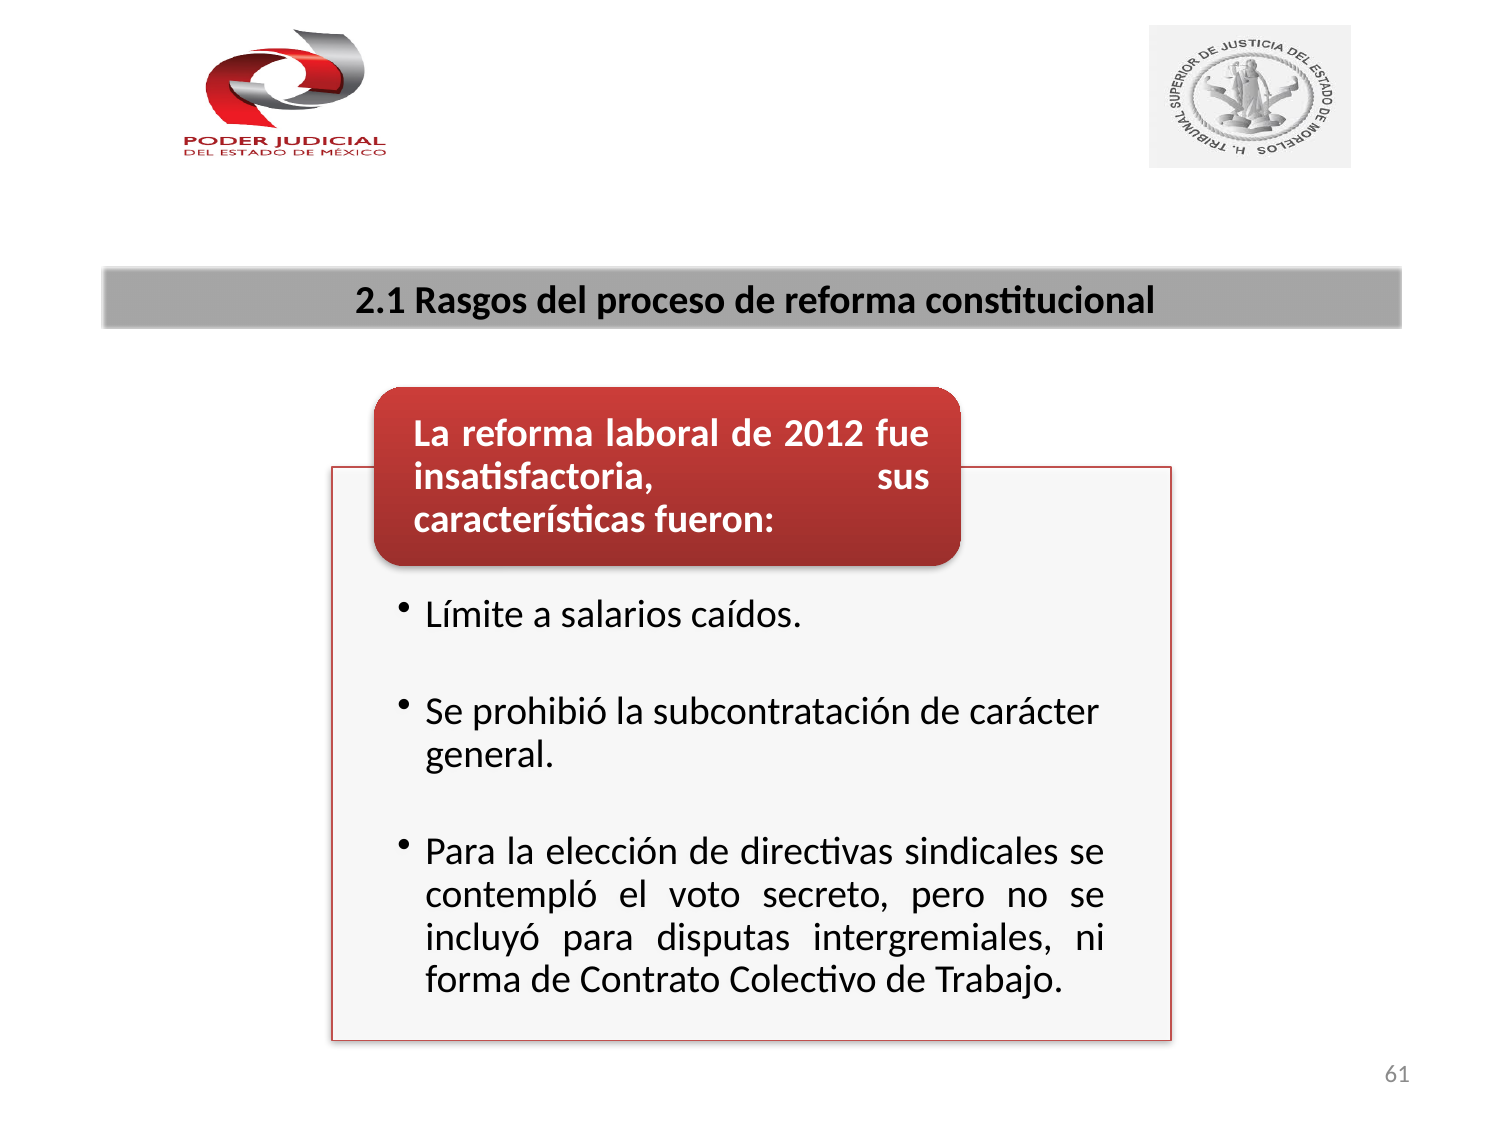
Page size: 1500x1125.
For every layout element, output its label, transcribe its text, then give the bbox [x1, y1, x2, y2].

text_box 2.1 Rasgos del proceso de reforma constitucional [107, 272, 1399, 325]
slide_number 61 [1074, 1042, 1425, 1103]
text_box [136, 25, 1351, 173]
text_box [331, 385, 1172, 1053]
